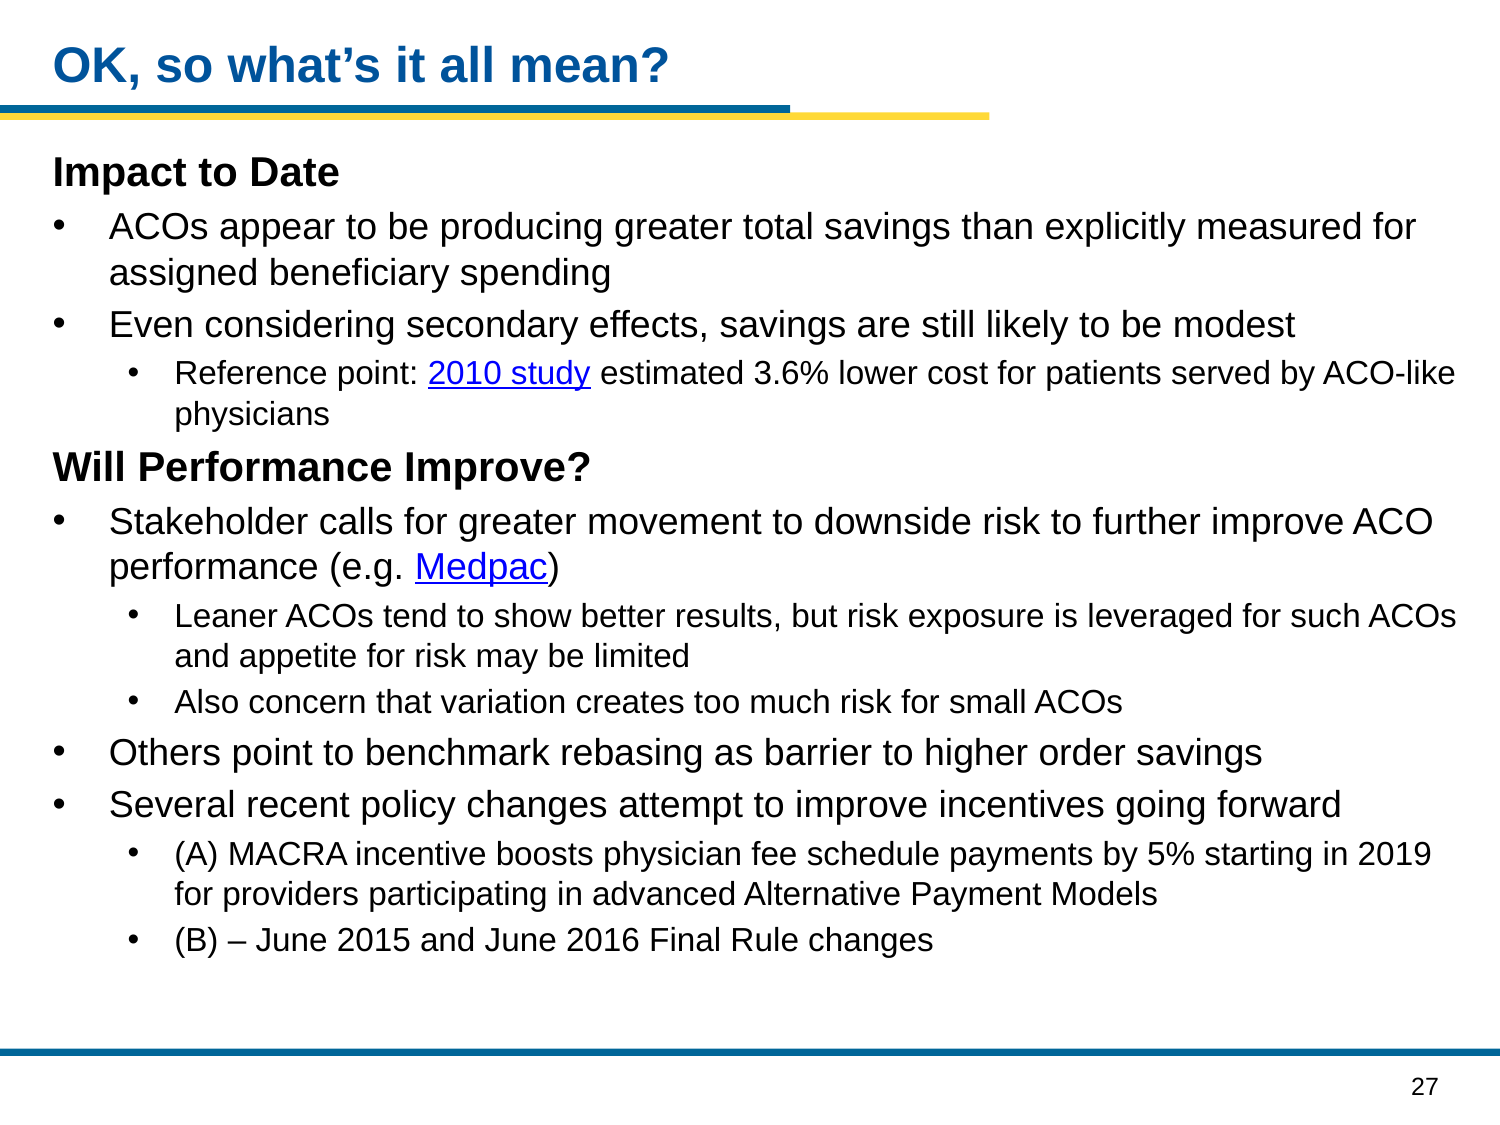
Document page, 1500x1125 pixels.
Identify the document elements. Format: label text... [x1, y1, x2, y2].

list Impact to Date ACOs appear to be producing greater total savings than explicitly measured for assigned beneficiary spending Even considering secondary effects, savings are still likely to be modest Reference point: 2010 study estimated 3.6% lower cost for patients served by ACO-like physicians Will Performance Improve? Stakeholder calls for greater movement to downside risk to further improve ACO performance (e.g. Medpac) Leaner ACOs tend to show better results, but risk exposure is leveraged for such ACOs and appetite for risk may be limited Also concern that variation creates too much risk for small ACOs Others point to benchmark rebasing as barrier to higher order savings Several recent policy changes attempt to improve incentives going forward (A) MACRA incentive boosts physician fee schedule payments by 5% starting in 2019 for providers participating in advanced Alternative Payment Models (B) – June 2015 and June 2016 Final Rule changes [37, 137, 1476, 1051]
title OK, so what’s it all mean? [37, 19, 1463, 106]
